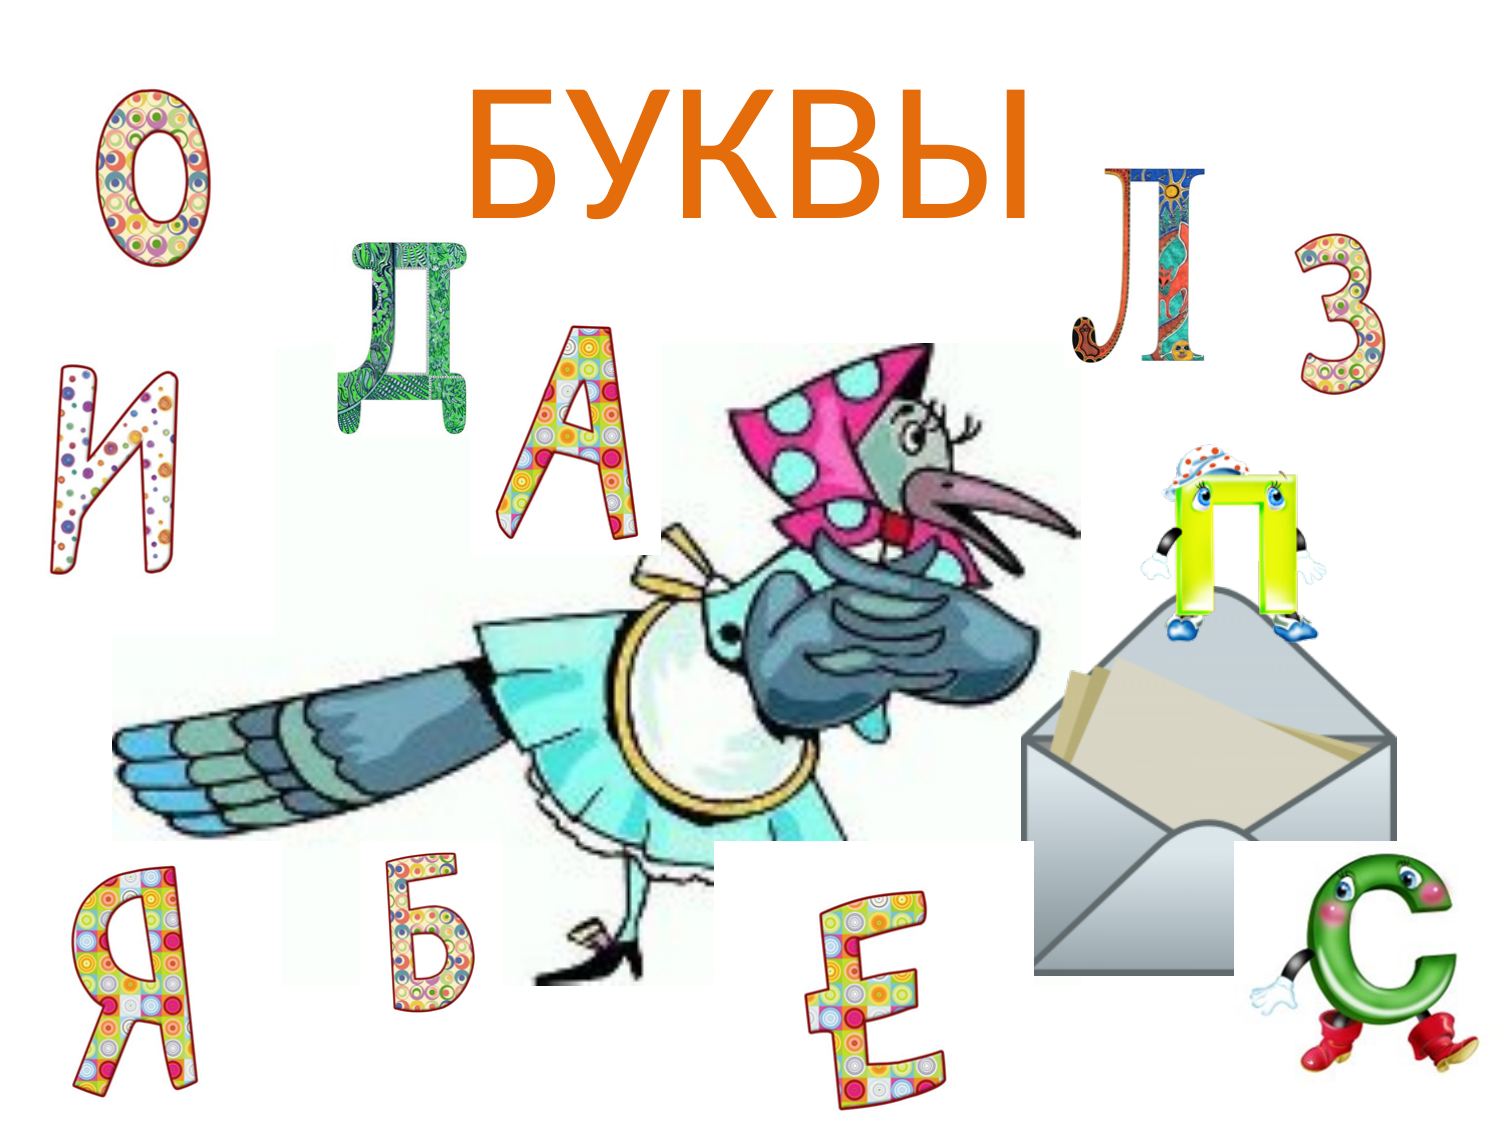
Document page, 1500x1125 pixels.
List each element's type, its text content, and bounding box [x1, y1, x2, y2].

title БУКВЫ [318, 45, 1425, 233]
picture [1134, 438, 1336, 654]
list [1021, 585, 1397, 976]
picture [1234, 841, 1500, 1083]
picture [0, 22, 1460, 1125]
